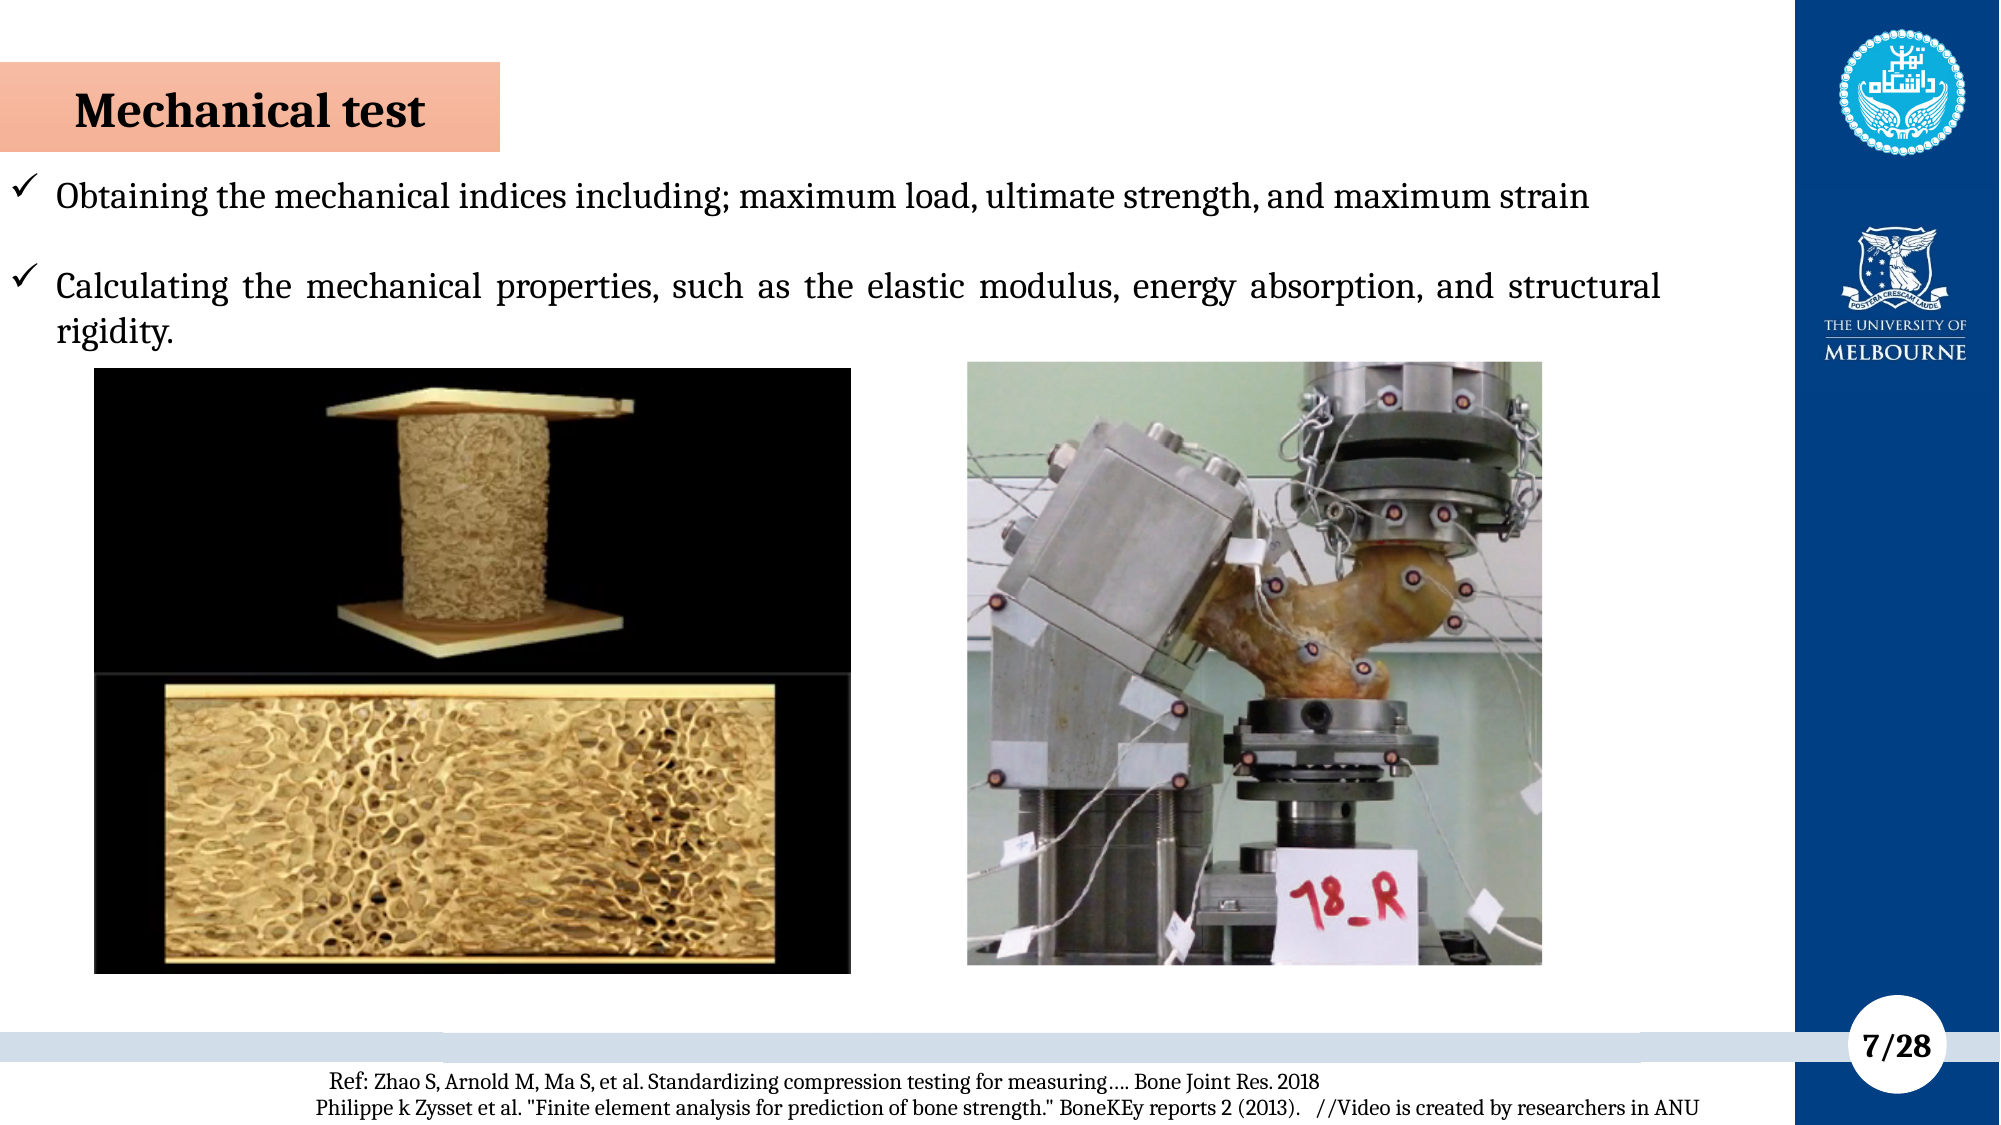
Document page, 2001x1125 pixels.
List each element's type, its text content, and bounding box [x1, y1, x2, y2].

text_box Ref: Zhao S, Arnold M, Ma S, et al. Standardizing compression testing for measuring…. Bone Joint Res. 2018 [112, 1063, 1538, 1103]
text_box Obtaining the mechanical indices including; maximum load, ultimate strength, and maximum strain Calculating the mechanical properties, such as the elastic modulus, energy absorption, and structural rigidity. [0, 163, 1680, 359]
picture [955, 351, 1543, 975]
text_box Mechanical test [0, 61, 500, 152]
text_box [1639, 1031, 1795, 1063]
text_box [877, 1032, 1257, 1064]
picture [1795, 0, 1999, 1125]
text_box Philippe k Zysset et al. "Finite element analysis for prediction of bone strength." BoneKEy reports 2 (2013). //Video is created by researchers in ANU [300, 1085, 1792, 1125]
text_box [442, 1032, 877, 1064]
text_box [93, 368, 852, 975]
text_box [1257, 1032, 1642, 1064]
text_box [0, 1031, 444, 1063]
